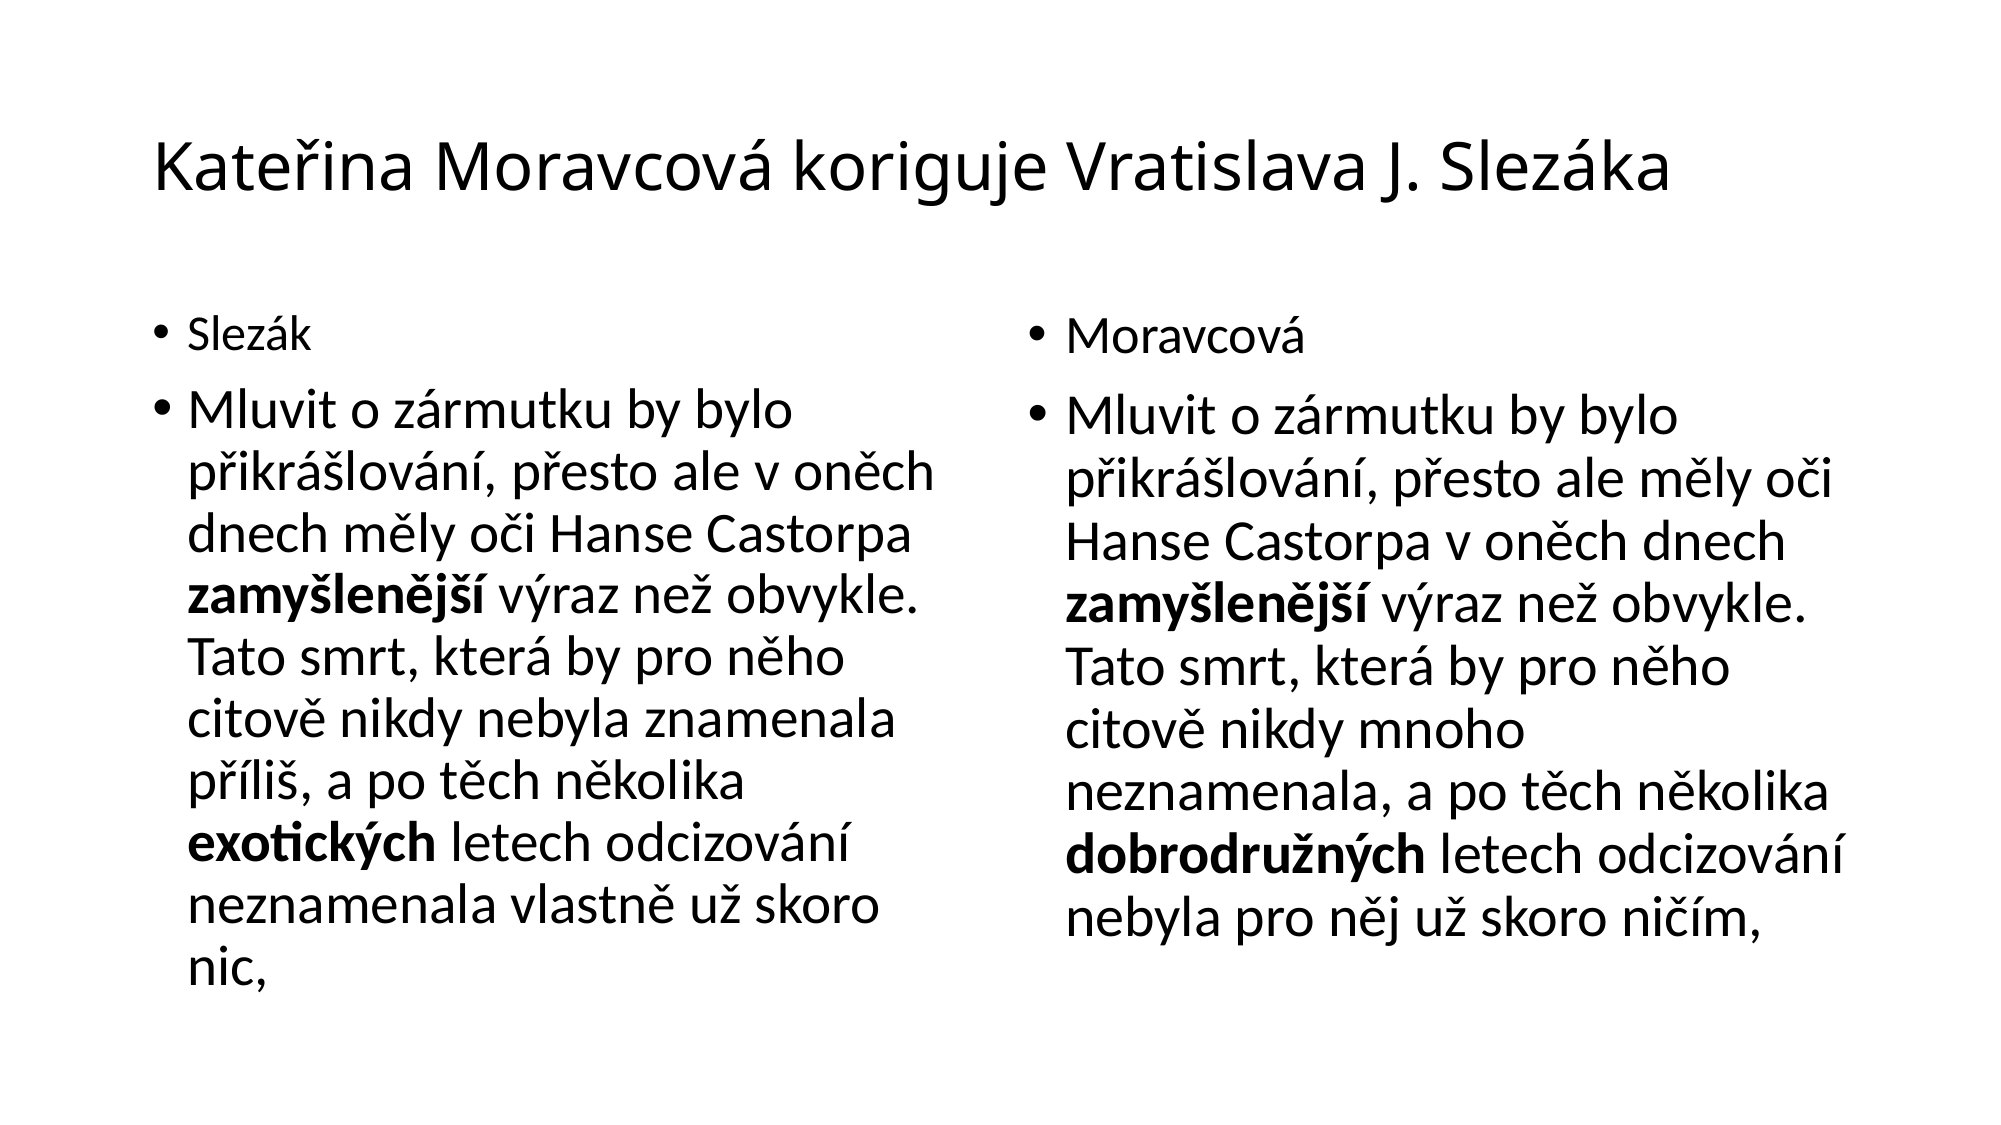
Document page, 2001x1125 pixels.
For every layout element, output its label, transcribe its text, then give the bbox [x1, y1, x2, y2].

title Kateřina Moravcová koriguje Vratislava J. Slezáka [137, 59, 1863, 278]
list Slezák Mluvit o zármutku by bylo přikrášlování, přesto ale v oněch dnech měly oči Hanse Castorpa zamyšlenější výraz než obvykle. Tato smrt, která by pro něho citově nikdy nebyla znamenala příliš, a po těch několika exotických letech odcizování neznamenala vlastně už skoro nic, [137, 299, 988, 1014]
list Moravcová Mluvit o zármutku by bylo přikrášlování, přesto ale měly oči Hanse Castorpa v oněch dnech zamyšlenější výraz než obvykle. Tato smrt, která by pro něho citově nikdy mnoho neznamenala, a po těch několika dobrodružných letech odcizování nebyla pro něj už skoro ničím, [1012, 299, 1863, 1014]
